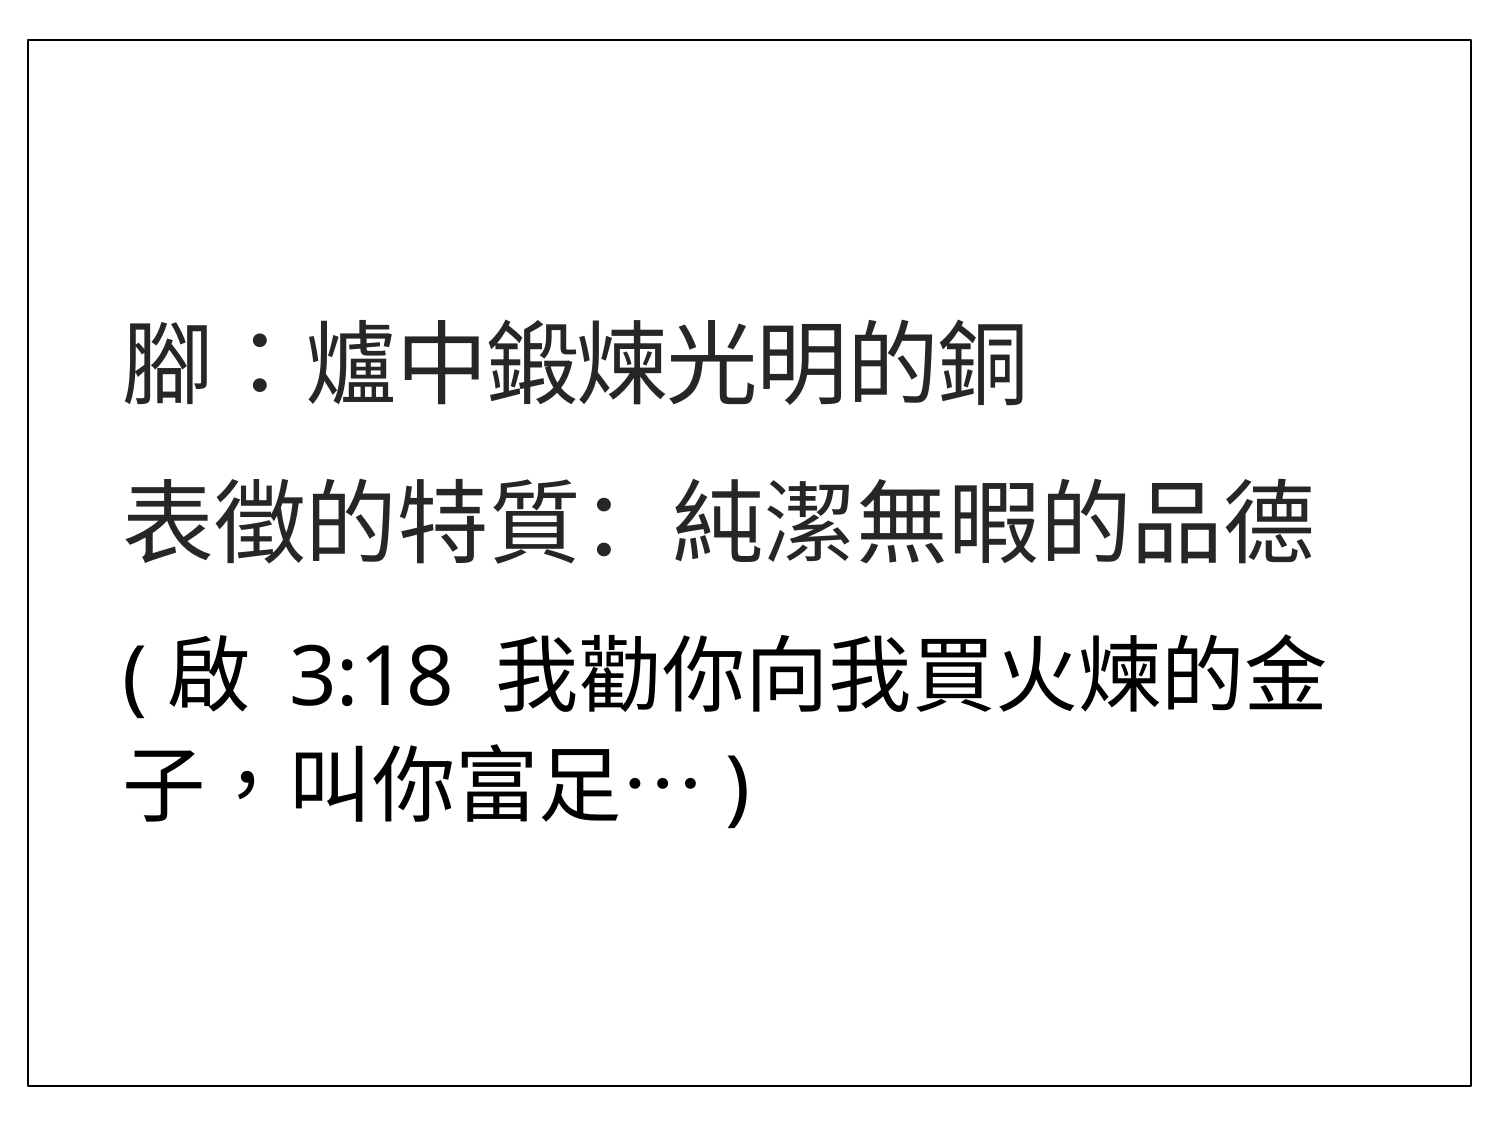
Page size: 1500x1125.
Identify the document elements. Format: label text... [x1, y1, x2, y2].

list 腳：爐中鍛煉光明的銅 表徵的特質：純潔無暇的品德 (啟 3:18 我勸你向我買火煉的金子，叫你富足…) [110, 114, 1395, 1013]
